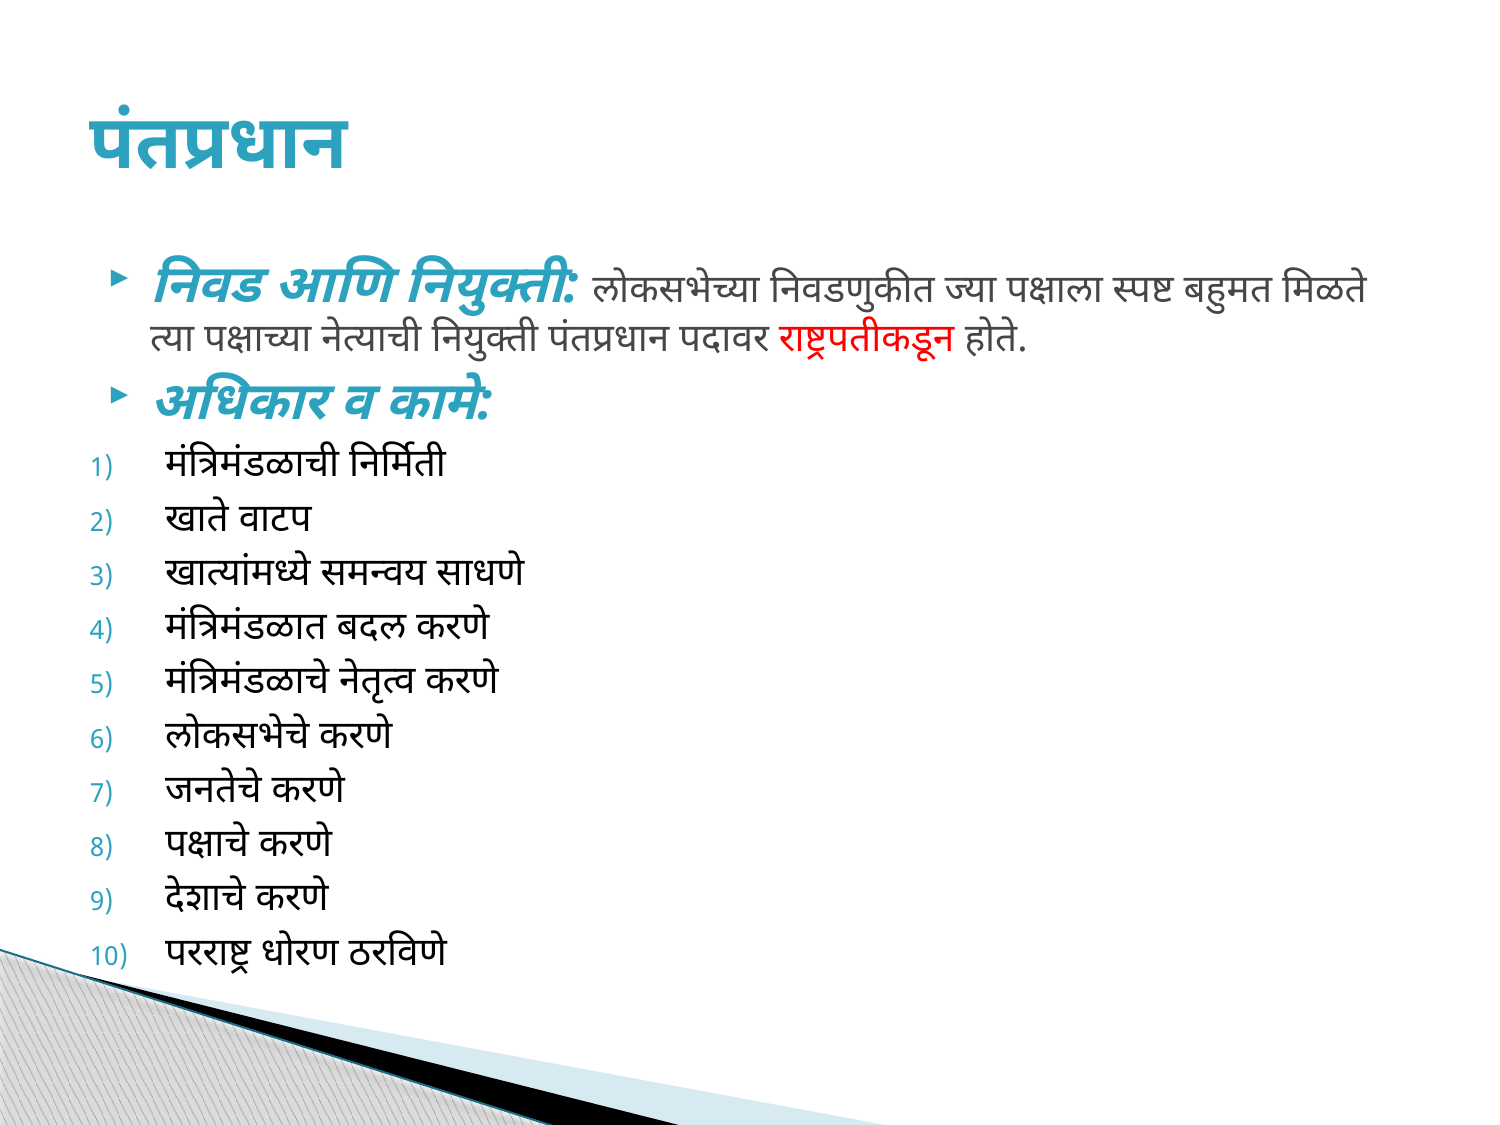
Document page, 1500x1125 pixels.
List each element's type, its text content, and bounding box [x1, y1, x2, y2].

list निवड आणि नियुक्ती: लोकसभेच्या निवडणुकीत ज्या पक्षाला स्पष्ट बहुमत मिळते त्या पक्षाच्या नेत्याची नियुक्ती पंतप्रधान पदावर राष्ट्रपतीकडून होते. अधिकार व कामे: मंत्रिमंडळाची निर्मिती खाते वाटप खात्यांमध्ये समन्वय साधणे मंत्रिमंडळात बदल करणे मंत्रिमंडळाचे नेतृत्व करणे लोकसभेचे करणे जनतेचे करणे पक्षाचे करणे देशाचे करणे परराष्ट्र धोरण ठरविणे [75, 243, 1425, 986]
title पंतप्रधान [75, 45, 1425, 233]
